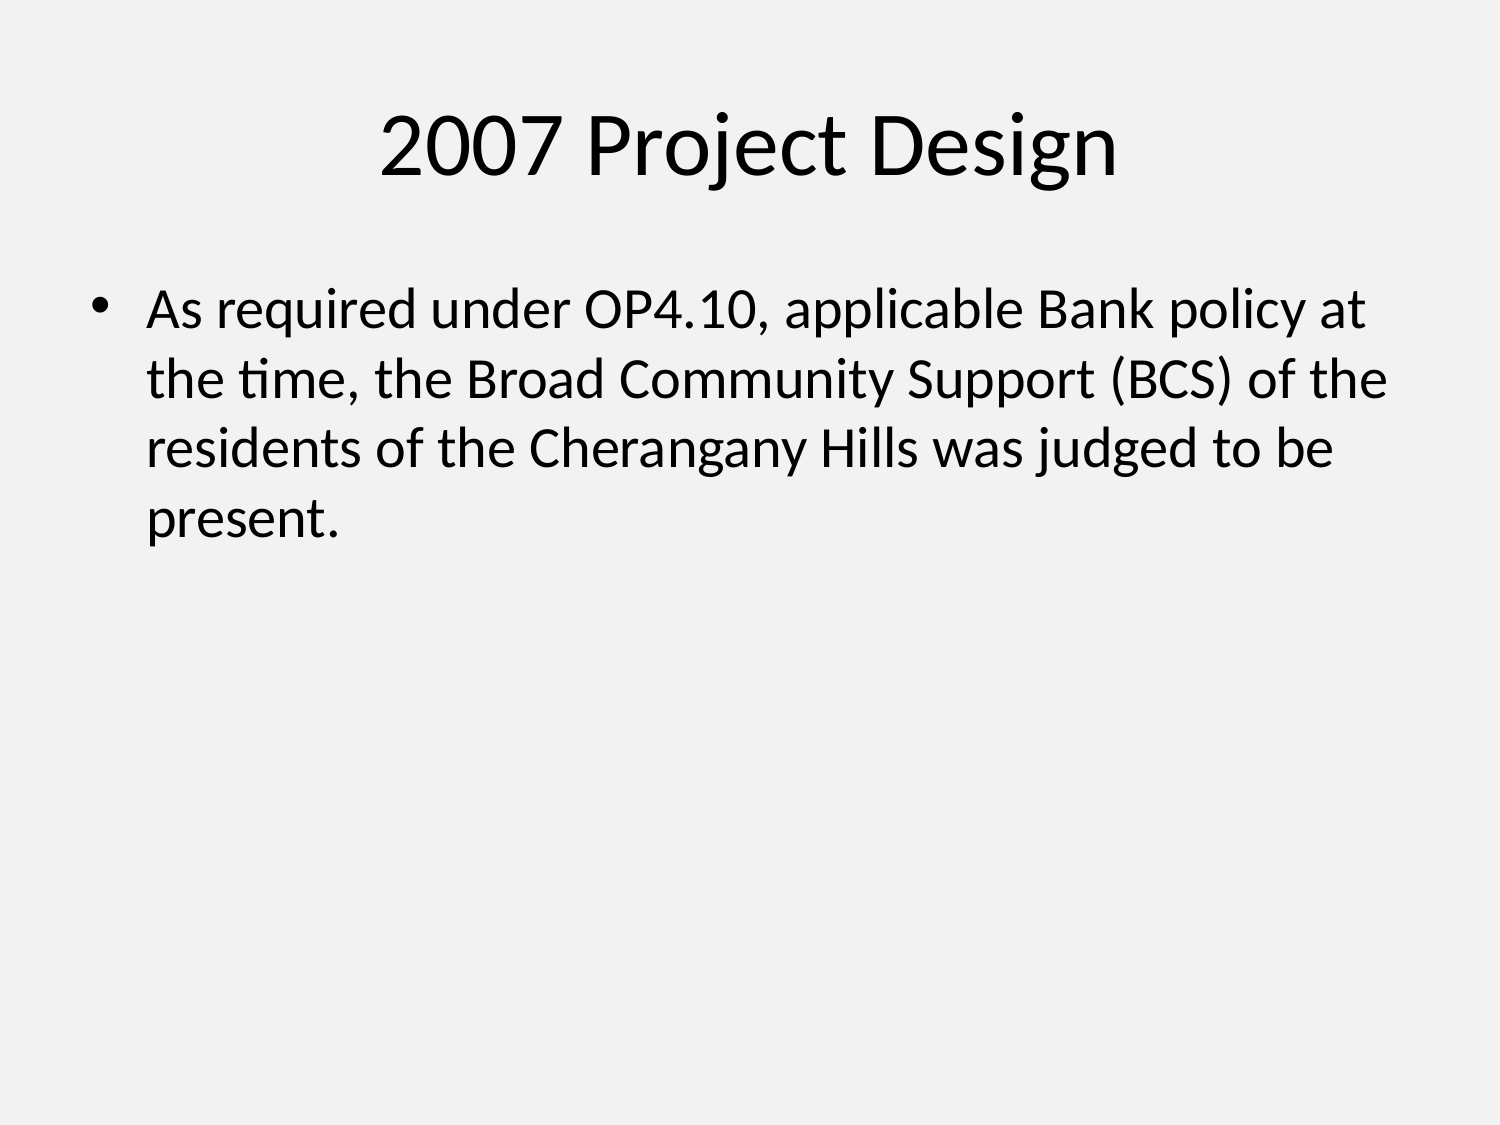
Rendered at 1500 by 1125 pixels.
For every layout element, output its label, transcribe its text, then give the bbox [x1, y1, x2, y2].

title 2007 Project Design [75, 45, 1425, 233]
list As required under OP4.10, applicable Bank policy at the time, the Broad Community Support (BCS) of the residents of the Cherangany Hills was judged to be present. [75, 262, 1425, 1005]
